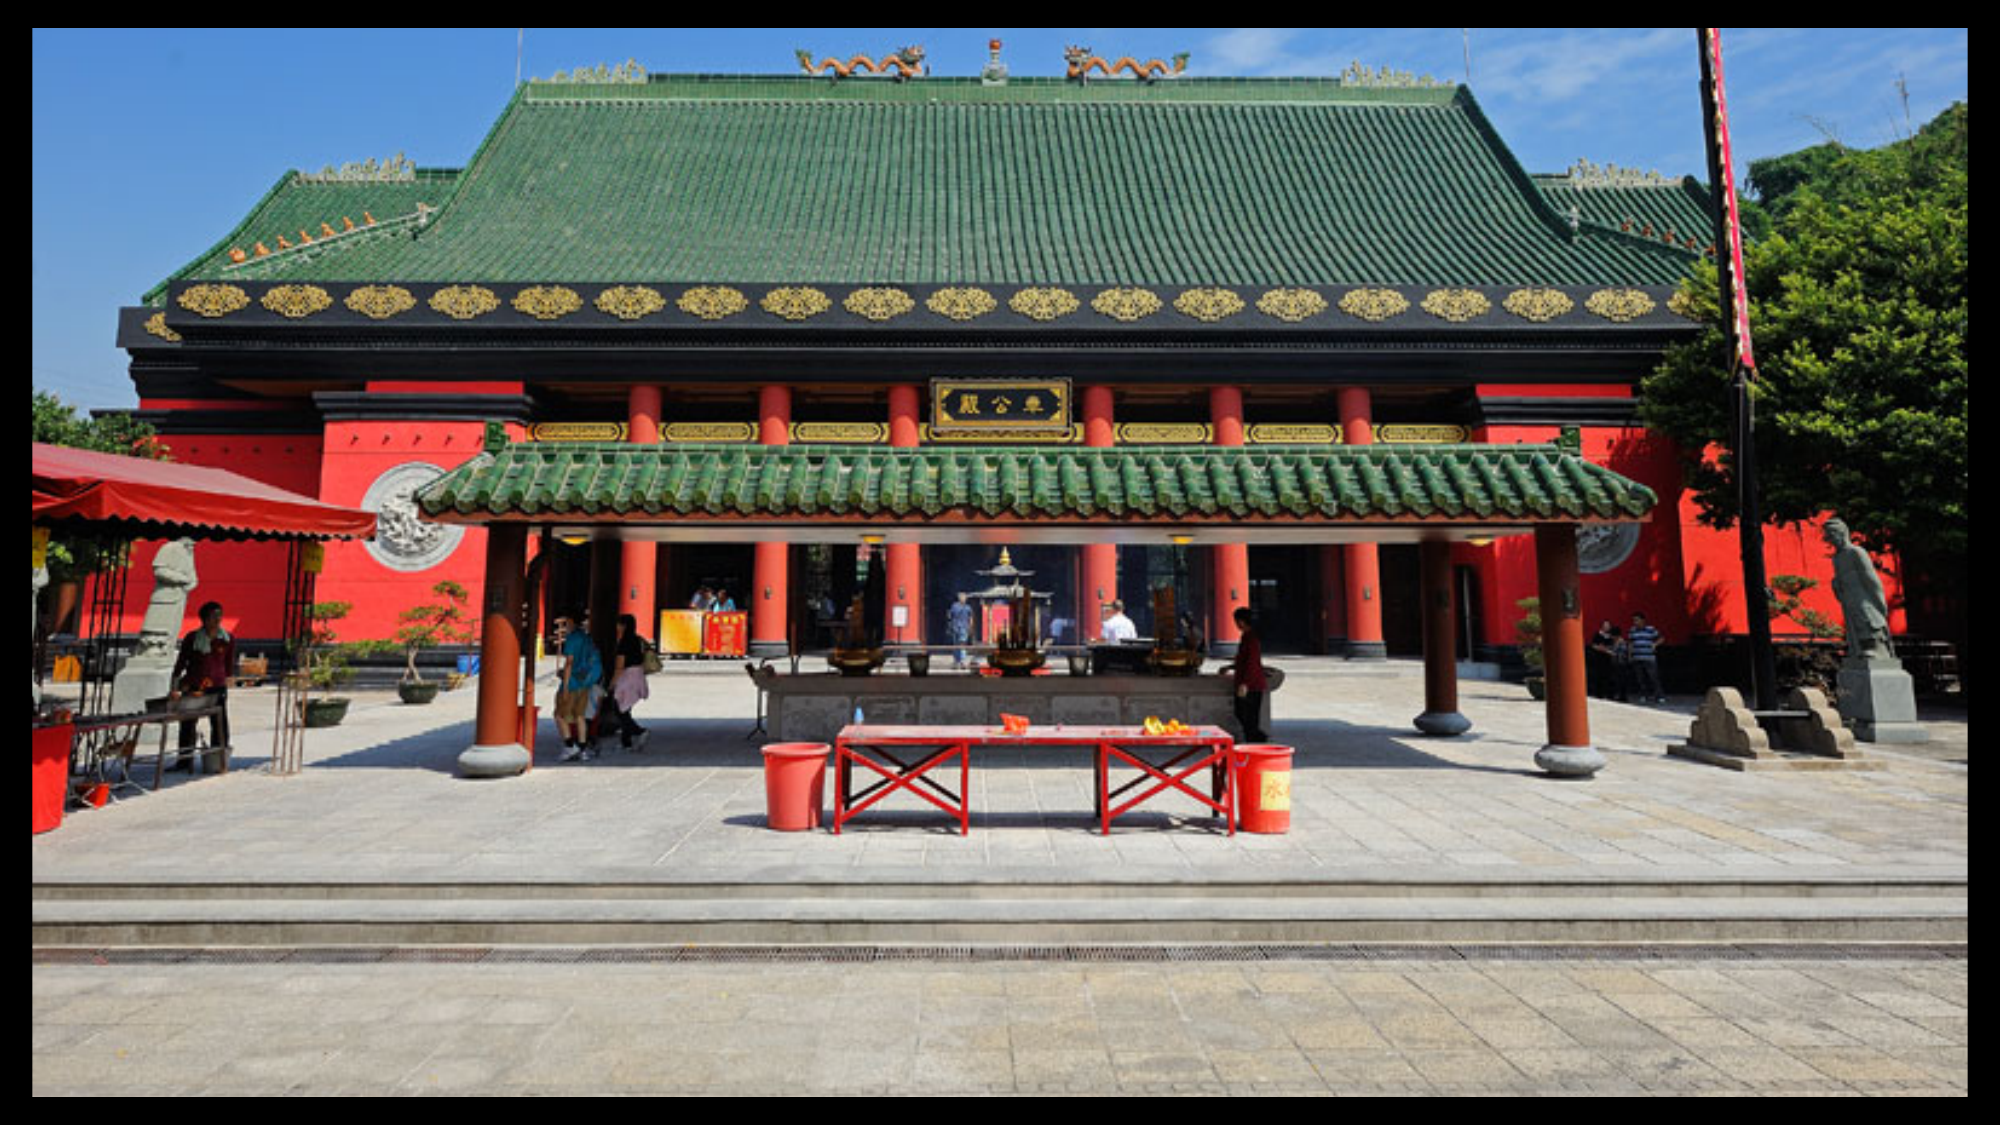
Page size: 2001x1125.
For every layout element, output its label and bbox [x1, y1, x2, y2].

list [32, 28, 1968, 1097]
